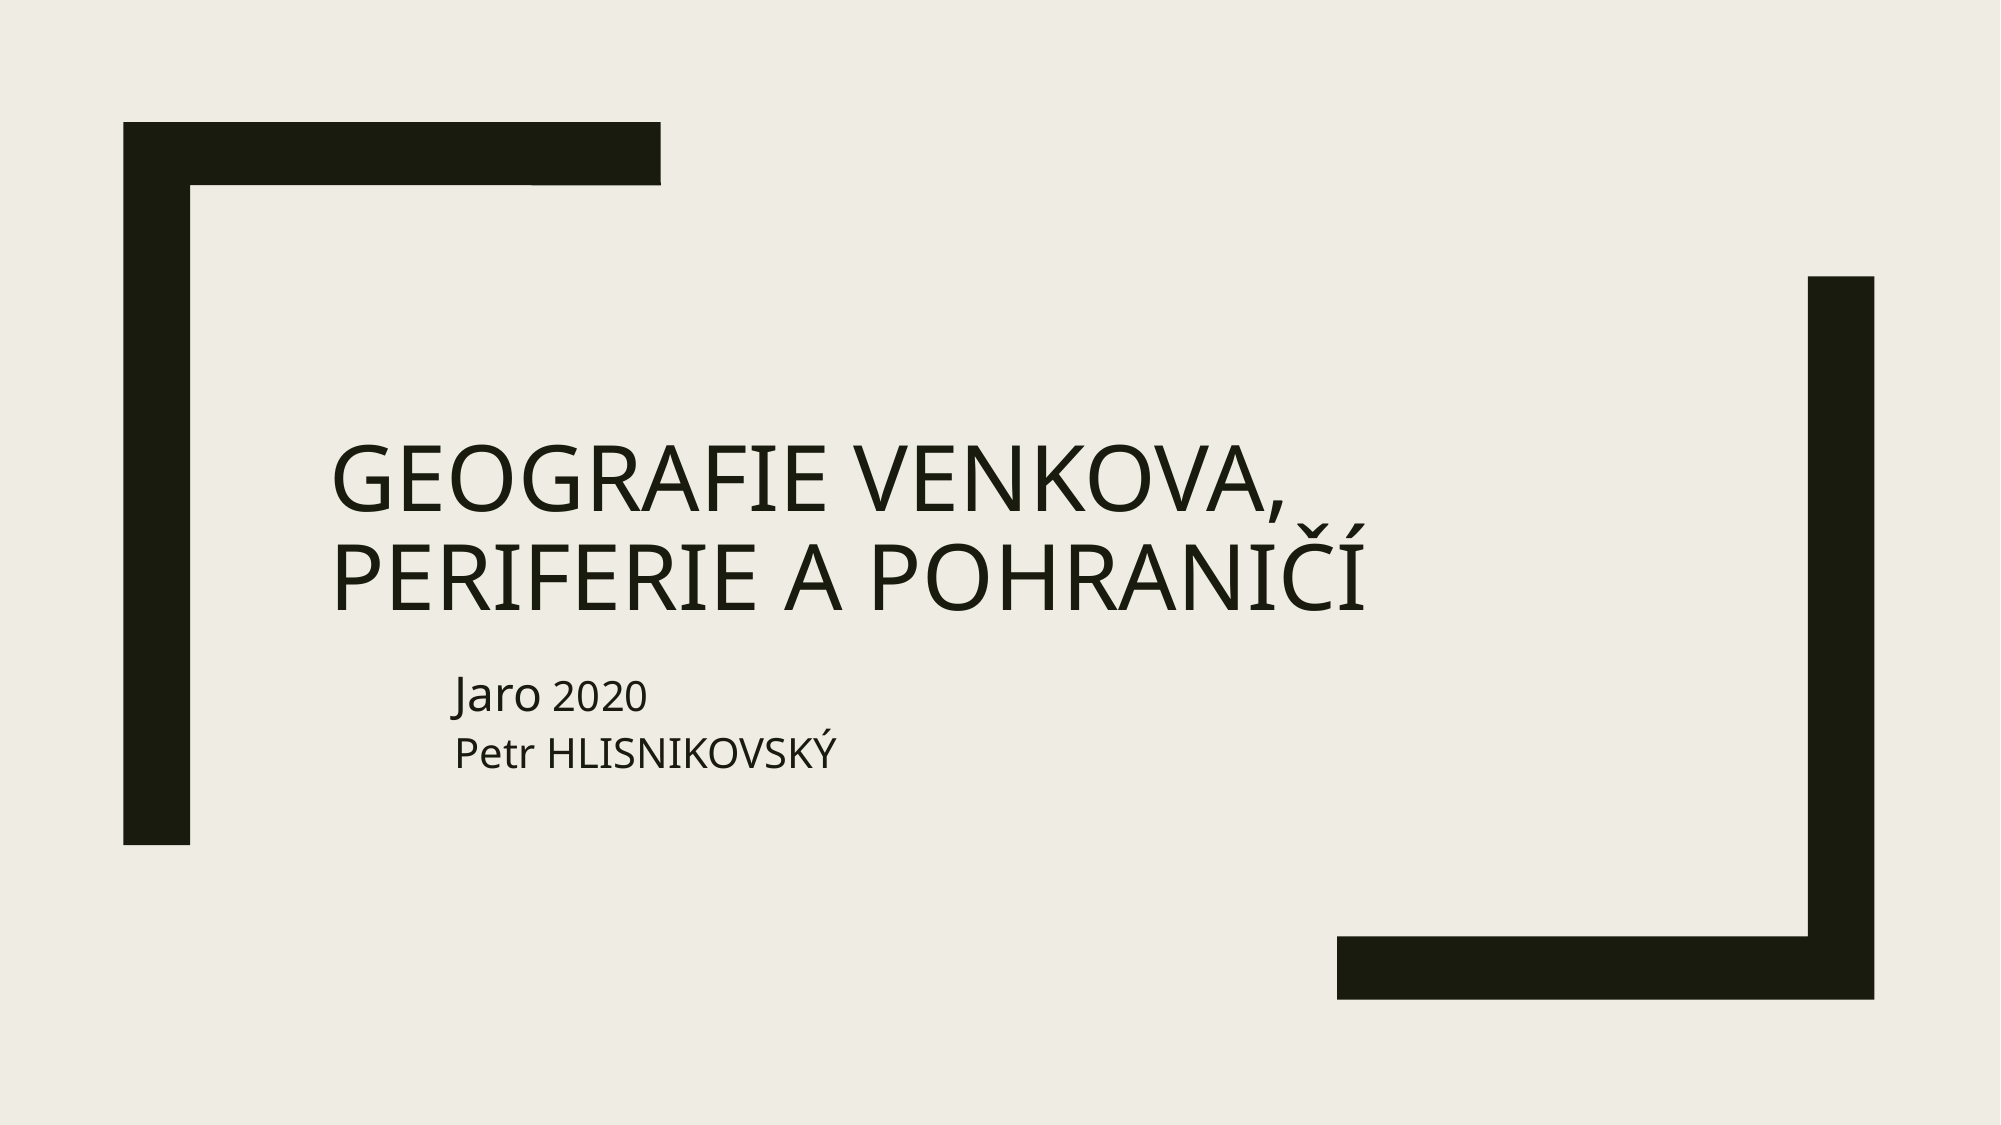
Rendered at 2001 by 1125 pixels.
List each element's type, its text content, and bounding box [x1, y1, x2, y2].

subtitle Jaro 2020 Petr HLISNIKOVSKÝ [439, 649, 1561, 828]
title Geografie venkova, periferie a pohraničí [314, 293, 1686, 638]
